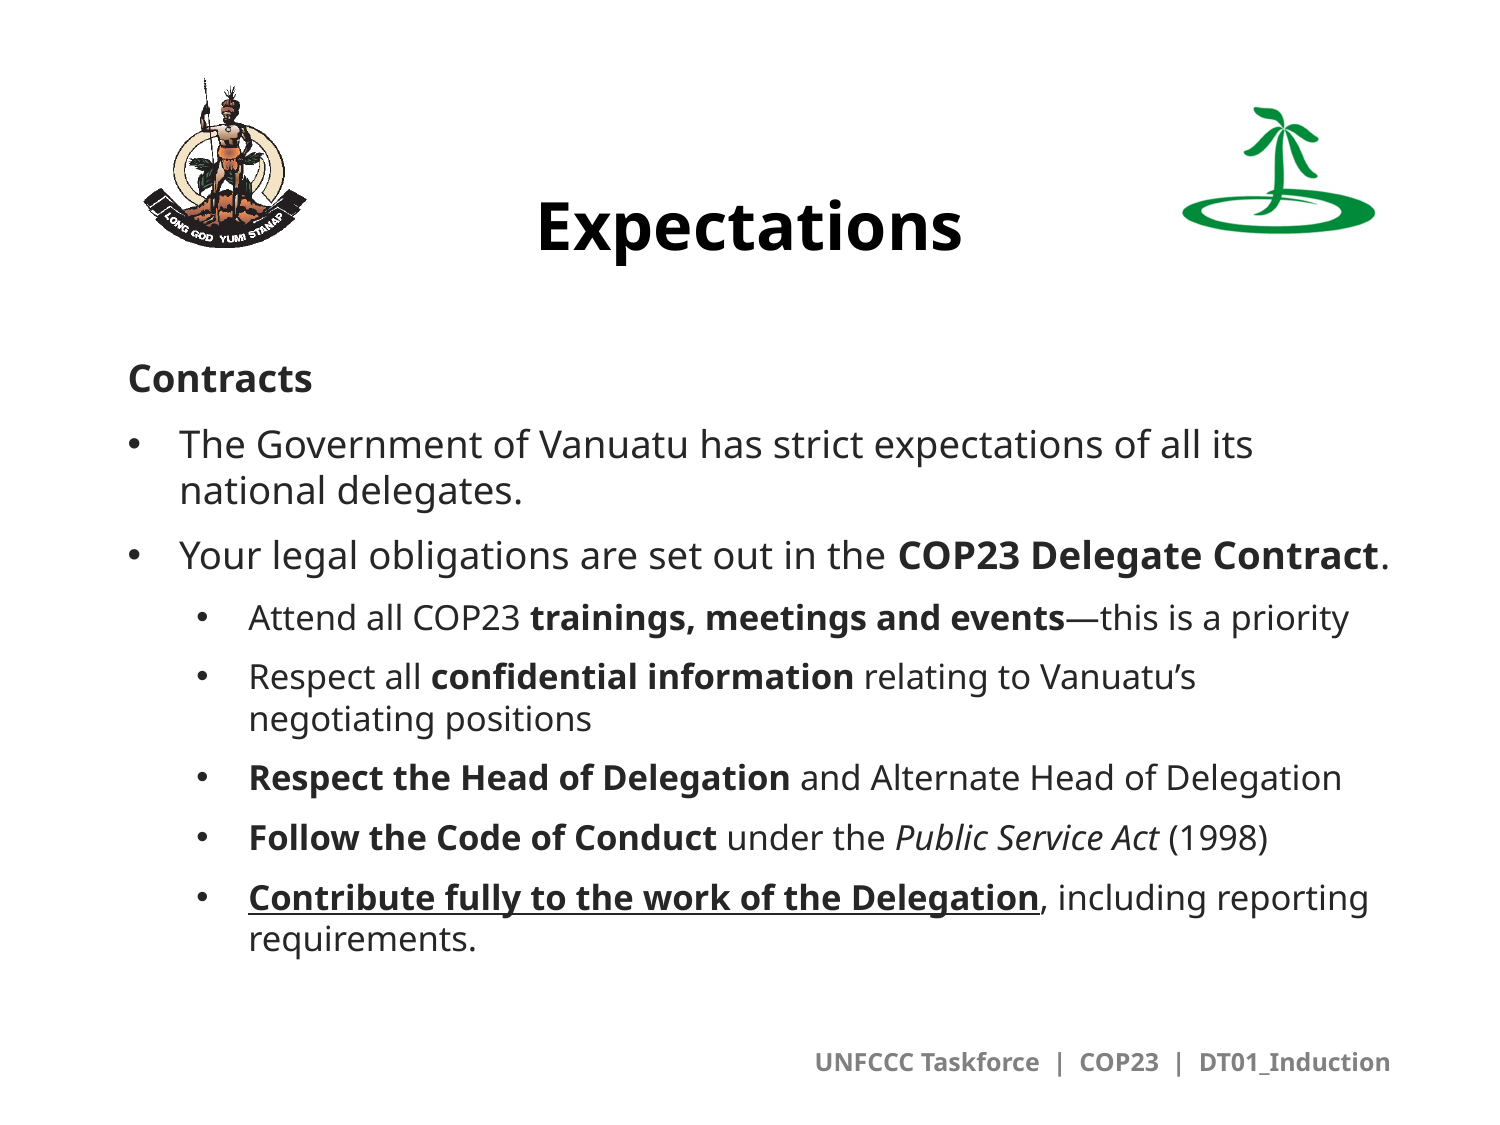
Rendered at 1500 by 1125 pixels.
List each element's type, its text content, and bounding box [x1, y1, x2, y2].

title Expectations [112, 142, 1388, 305]
picture [1175, 75, 1388, 288]
subtitle Contracts The Government of Vanuatu has strict expectations of all its national delegates. Your legal obligations are set out in the COP23 Delegate Contract. Attend all COP23 trainings, meetings and events—this is a priority Respect all confidential information relating to Vanuatu’s negotiating positions Respect the Head of Delegation and Alternate Head of Delegation Follow the Code of Conduct under the Public Service Act (1998) Contribute fully to the work of the Delegation, including reporting requirements. [112, 347, 1407, 1040]
picture [143, 77, 307, 248]
text_box UNFCCC Taskforce | COP23 | DT01_Induction [744, 1039, 1407, 1085]
